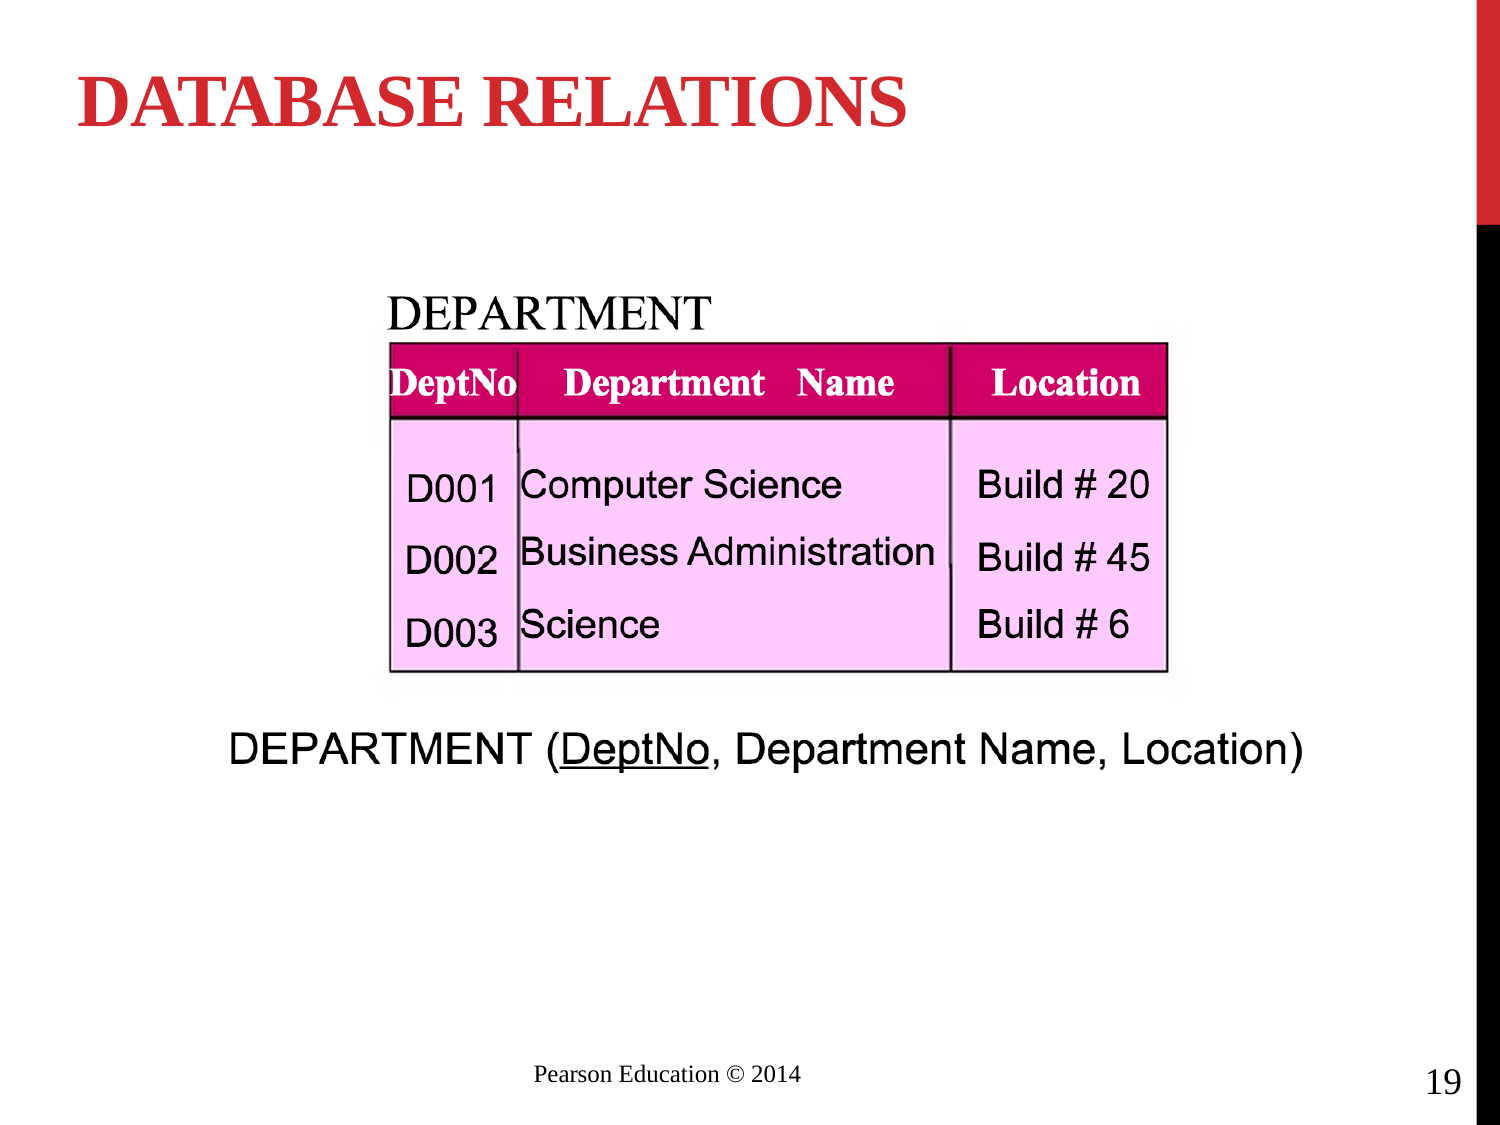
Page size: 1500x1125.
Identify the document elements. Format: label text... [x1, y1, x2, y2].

text_box Pearson Education © 2014 [512, 1050, 1038, 1095]
title Database Relations [62, 37, 1438, 149]
picture [99, 242, 1410, 847]
text_box 19 [1386, 1049, 1500, 1110]
